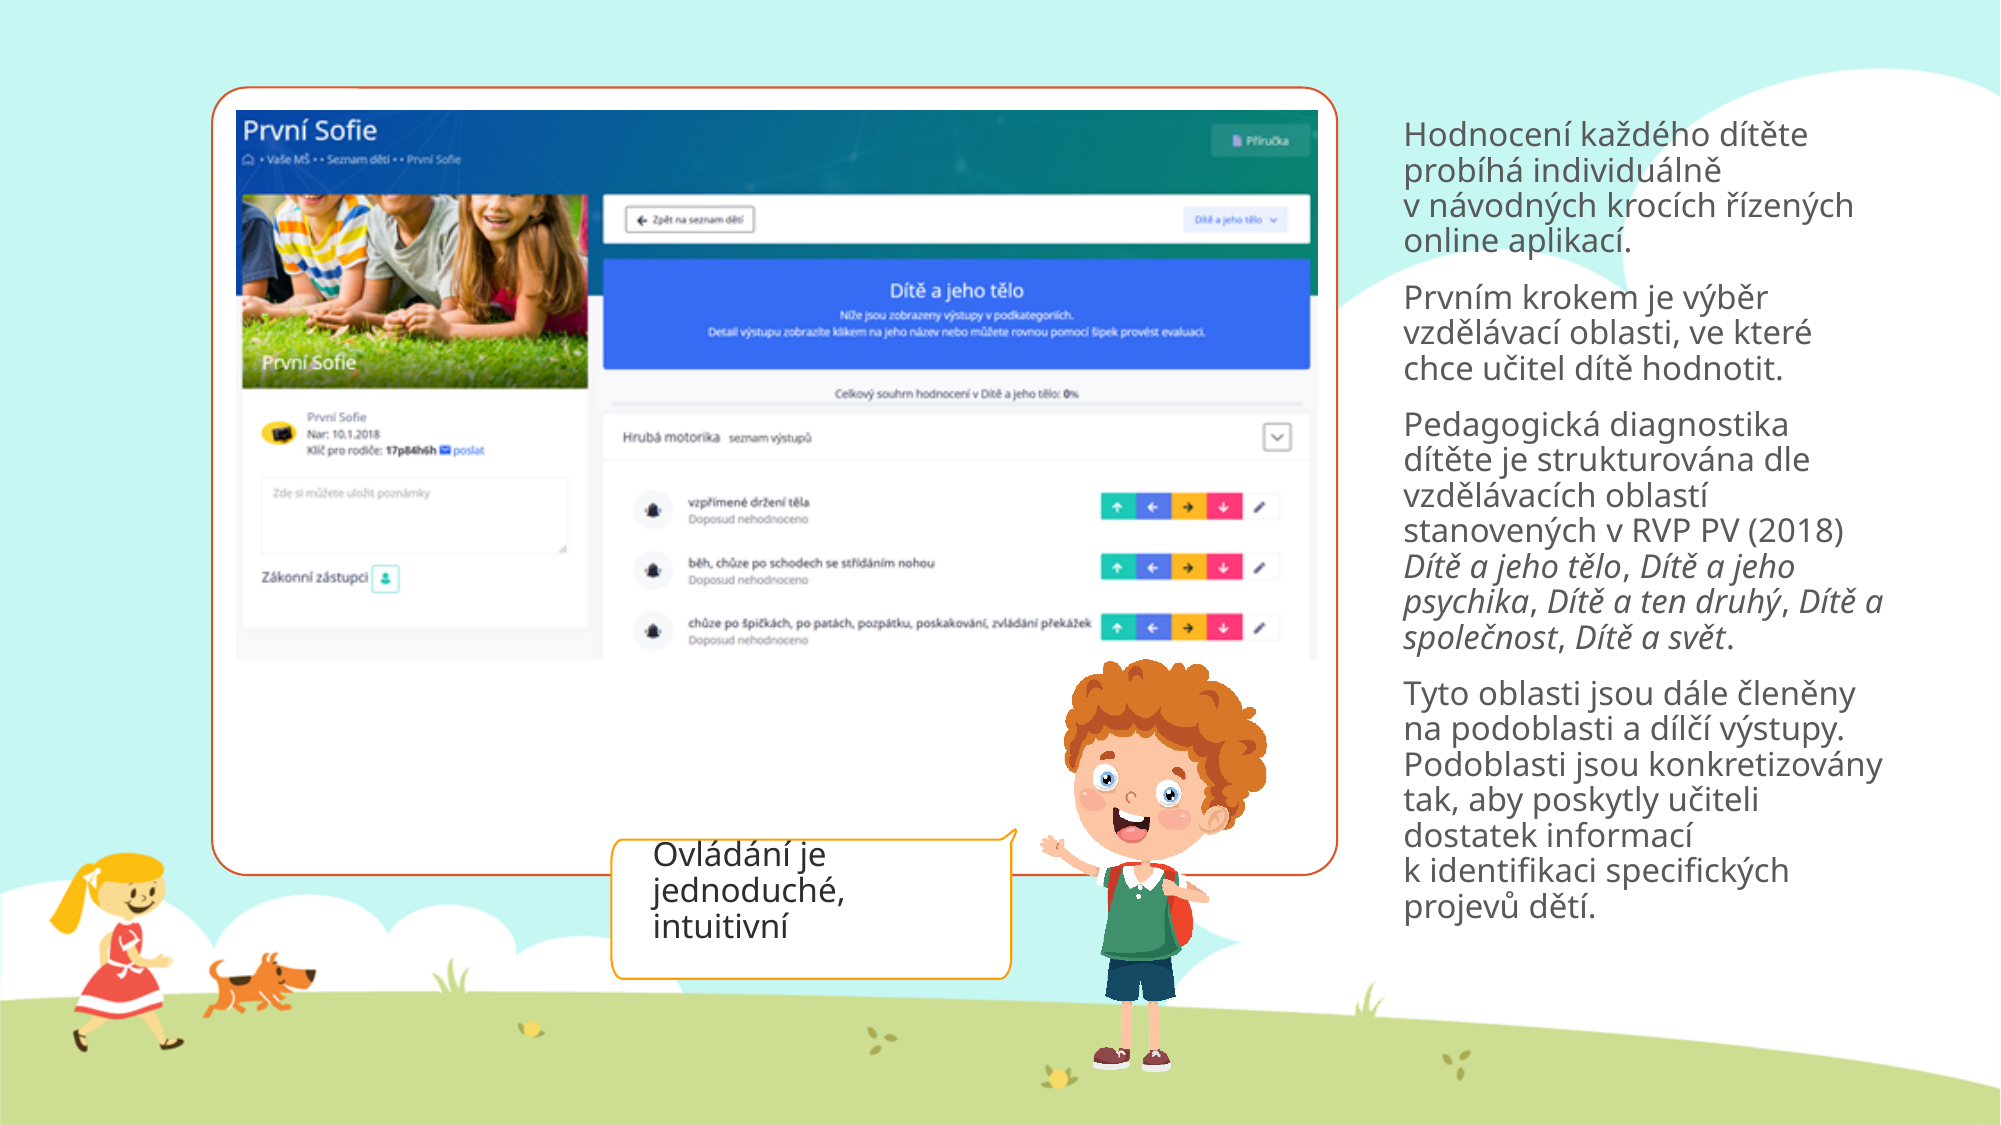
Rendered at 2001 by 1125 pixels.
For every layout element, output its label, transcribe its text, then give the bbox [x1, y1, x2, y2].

picture [0, 0, 2001, 1125]
title Ovládání je jednoduché, intuitivní [637, 879, 1000, 954]
list Hodnocení každého dítěte probíhá individuálně v návodných krocích řízených online aplikací. Prvním krokem je výběr vzdělávací oblasti, ve které chce učitel dítě hodnotit. Pedagogická diagnostika dítěte je strukturována dle vzdělávacích oblastí stanovených v RVP PV (2018) Dítě a jeho tělo, Dítě a jeho psychika, Dítě a ten druhý, Dítě a společnost, Dítě a svět. Tyto oblasti jsou dále členěny na podoblasti a dílčí výstupy. Podoblasti jsou konkretizovány tak, aby poskytly učiteli dostatek informací k identifikaci specifických projevů dětí. [1388, 110, 1900, 938]
text_box [610, 830, 1015, 980]
